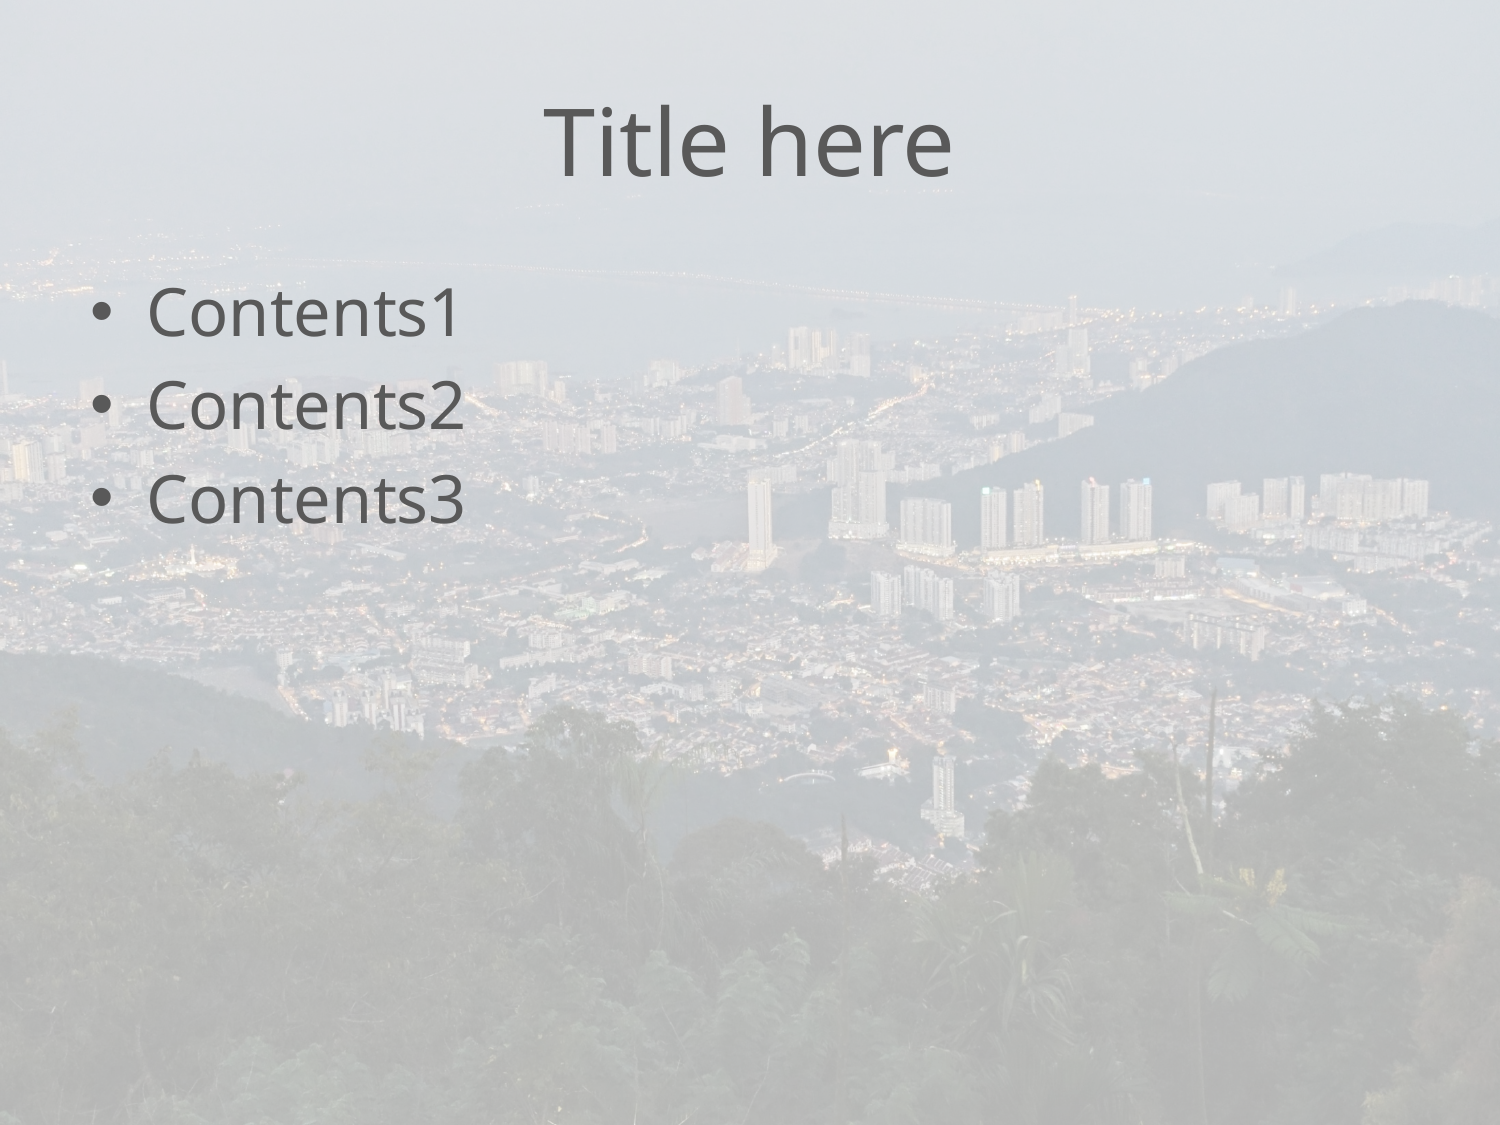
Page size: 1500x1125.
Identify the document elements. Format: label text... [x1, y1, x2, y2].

list Contents1 Contents2 Contents3 [75, 262, 1425, 1005]
title Title here [75, 45, 1425, 233]
text_box [0, 0, 1500, 1125]
